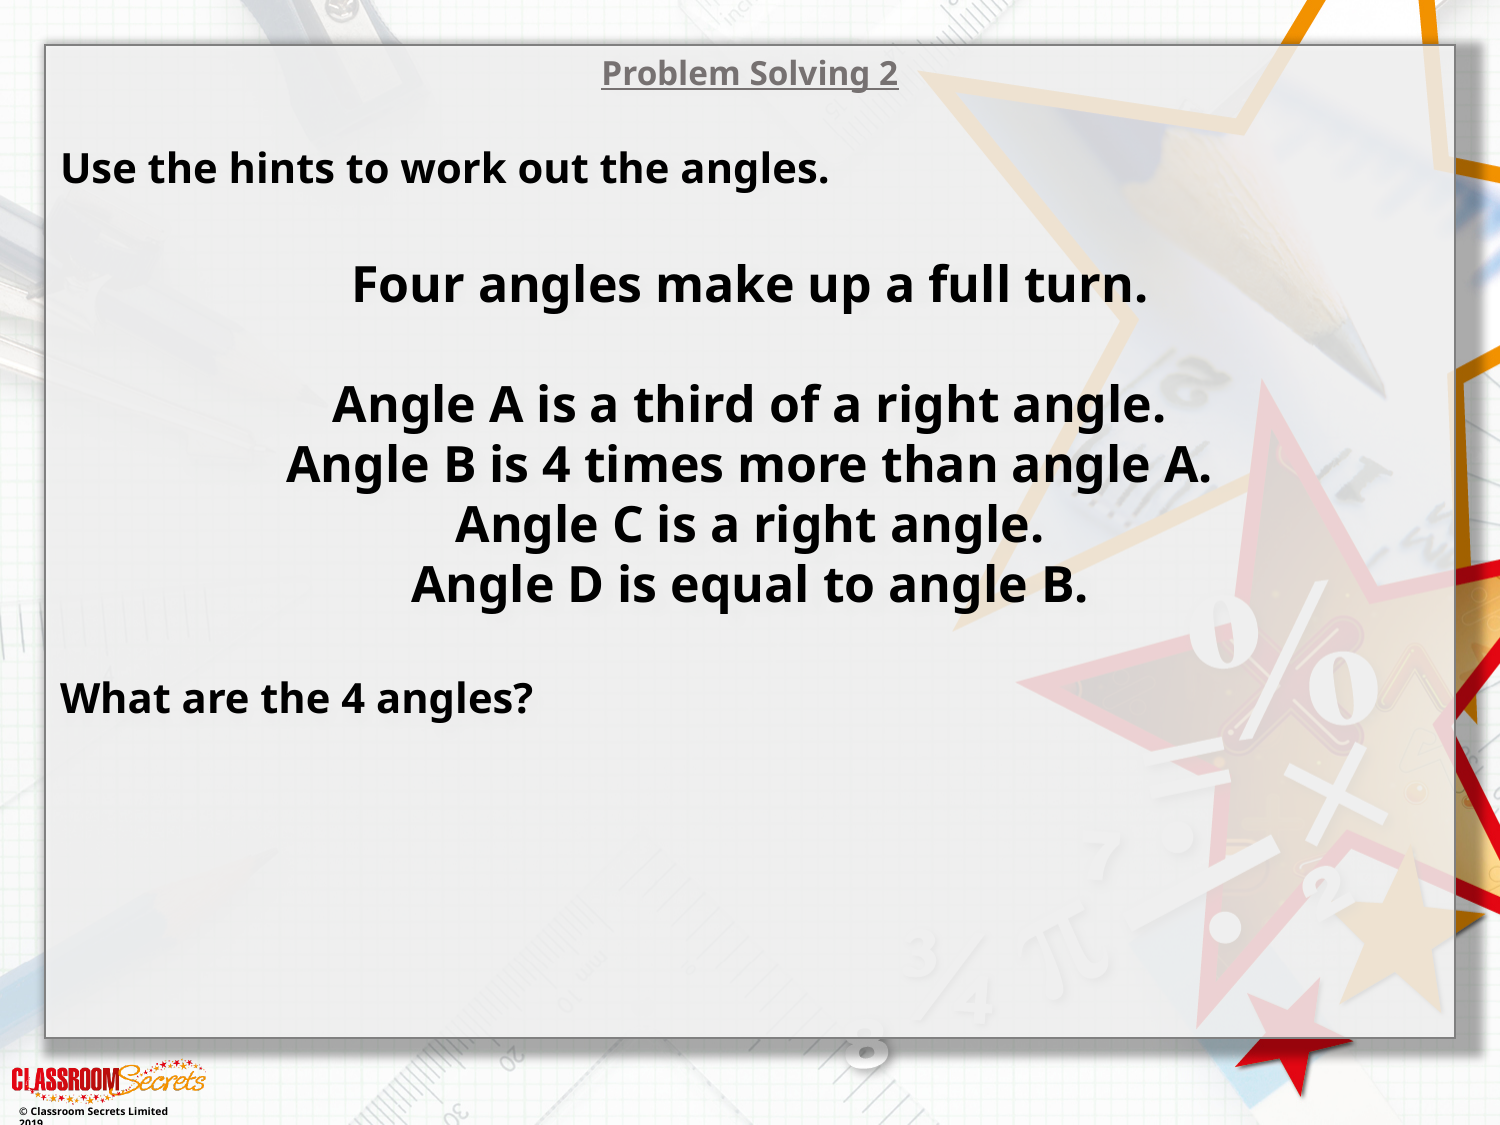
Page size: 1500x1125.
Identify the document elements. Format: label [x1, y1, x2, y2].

text_box [4, 1058, 207, 1125]
picture [0, 0, 1500, 1125]
